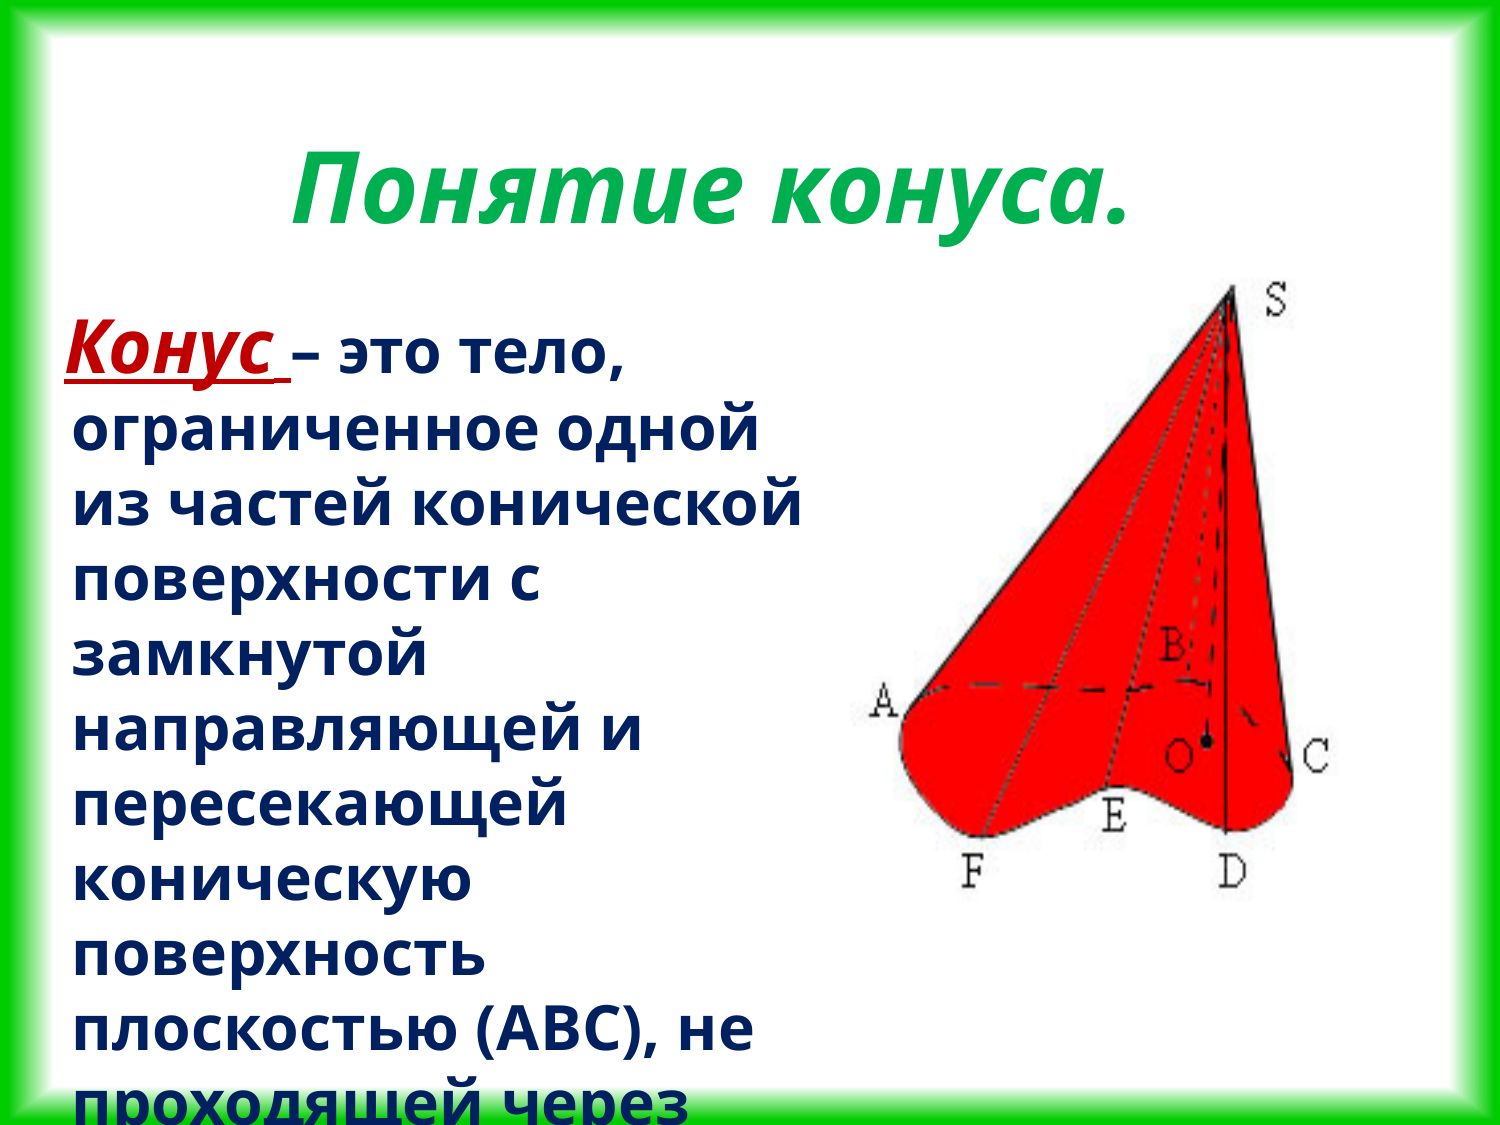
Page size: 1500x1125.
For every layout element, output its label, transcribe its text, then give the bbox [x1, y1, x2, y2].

picture [0, 0, 1500, 1125]
text_box Конус – это тело, ограниченное одной из частей конической поверхности с замкнутой направляющей и пересекающей коническую поверхность плоскостью (ABC), не проходящей через вершину S. [0, 290, 822, 1095]
title Понятие конуса. [0, 114, 1426, 252]
